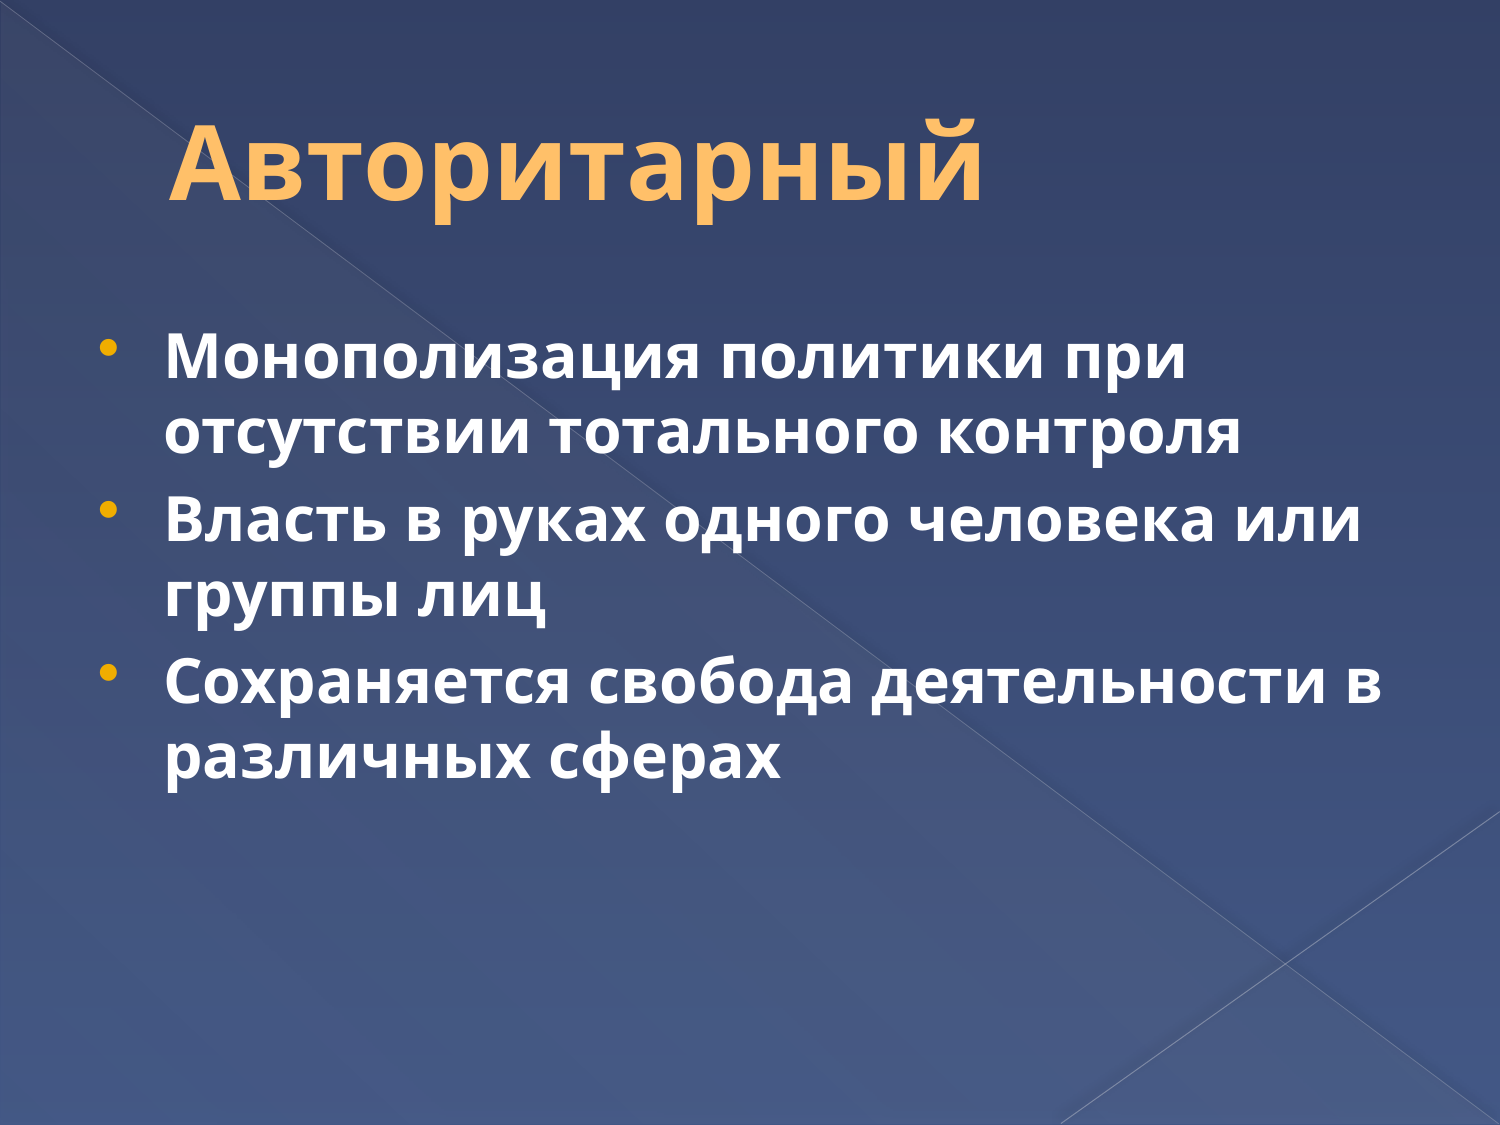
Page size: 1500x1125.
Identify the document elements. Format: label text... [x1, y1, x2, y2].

list Монополизация политики при отсутствии тотального контроля Власть в руках одного человека или группы лиц Сохраняется свобода деятельности в различных сферах [75, 308, 1425, 1059]
title Авторитарный [75, 43, 1425, 274]
